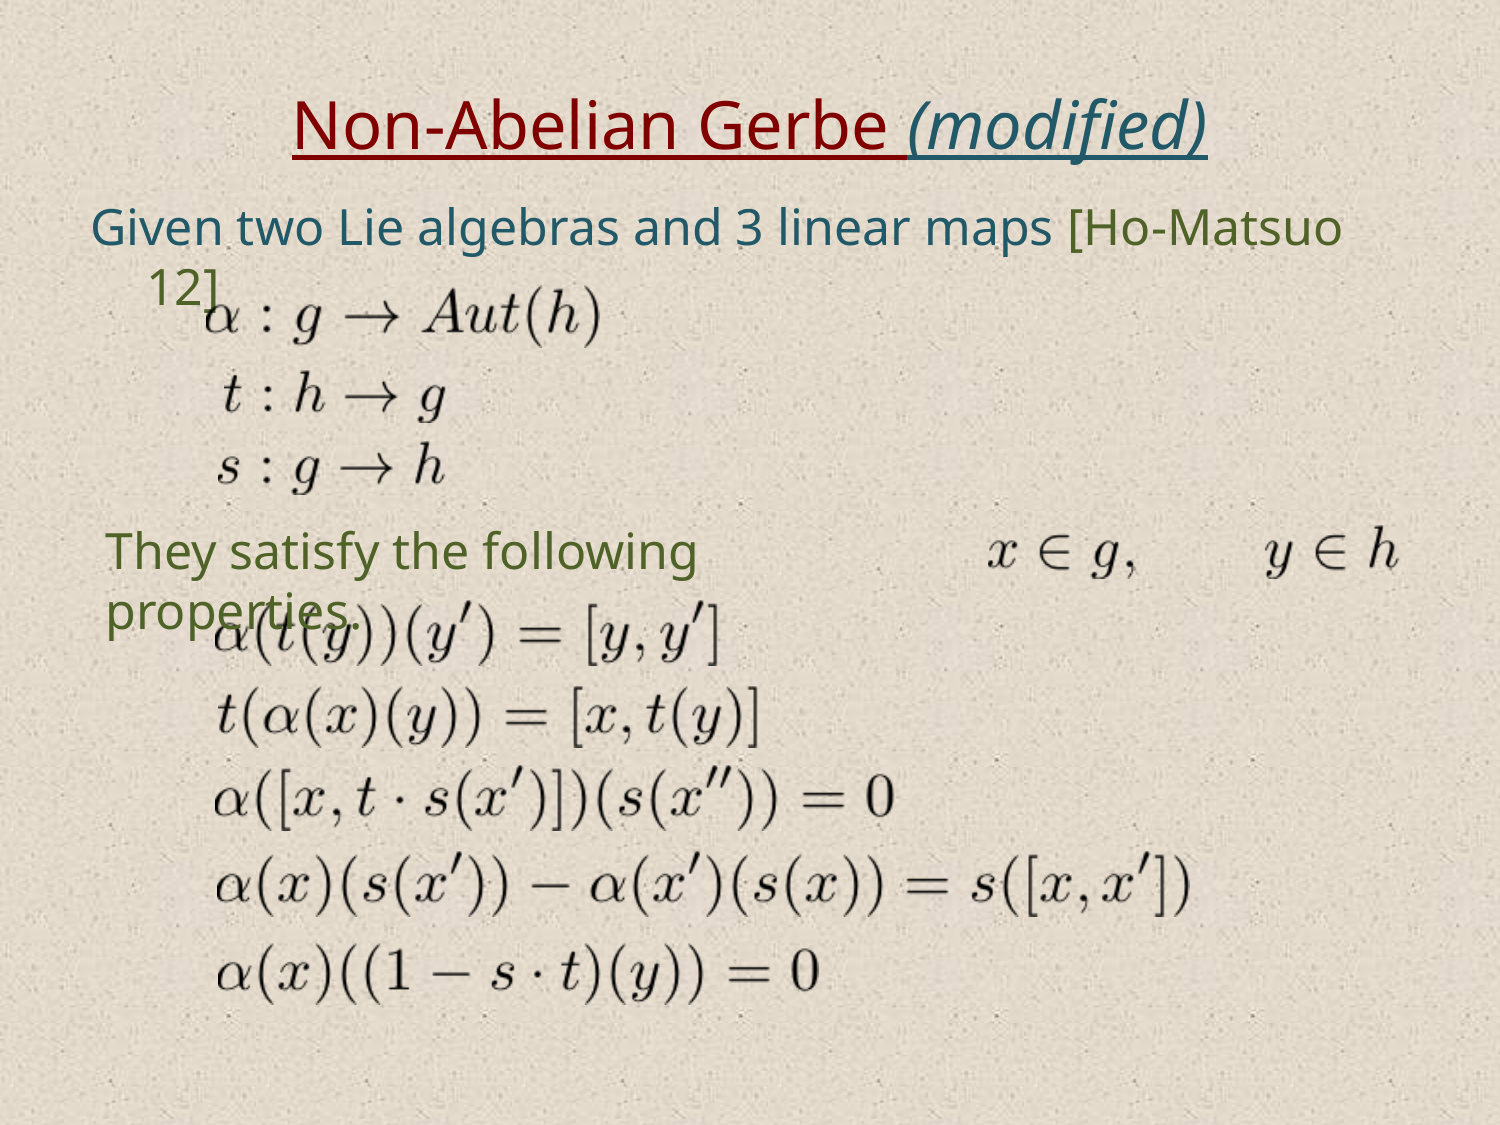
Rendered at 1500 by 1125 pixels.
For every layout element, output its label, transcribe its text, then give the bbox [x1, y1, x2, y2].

list Given two Lie algebras and 3 linear maps [Ho-Matsuo 12] [75, 187, 1425, 1005]
title Non-Abelian Gerbe (modified) [75, 51, 1425, 187]
text_box They satisfy the following properties. [90, 511, 949, 647]
picture [0, 0, 1500, 1125]
